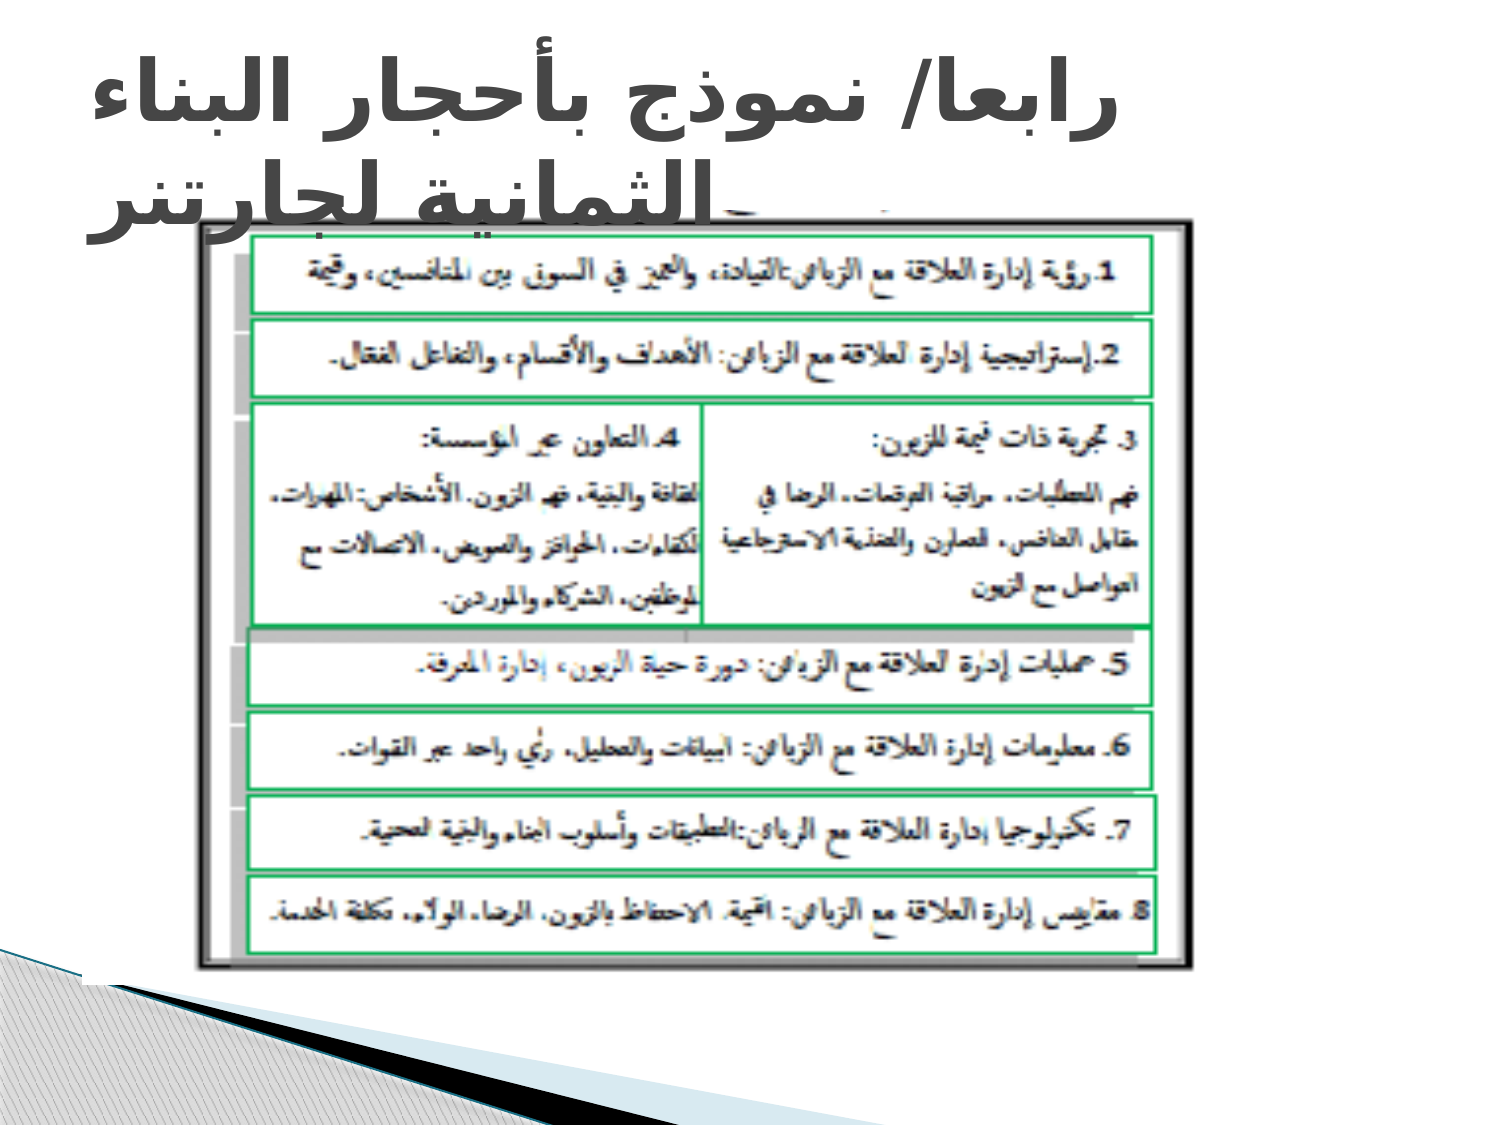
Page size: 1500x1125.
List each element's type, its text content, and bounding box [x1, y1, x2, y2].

title رابعا/ نموذج بأحجار البناء الثمانية لجارتنر [75, 45, 1425, 233]
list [81, 210, 1372, 985]
